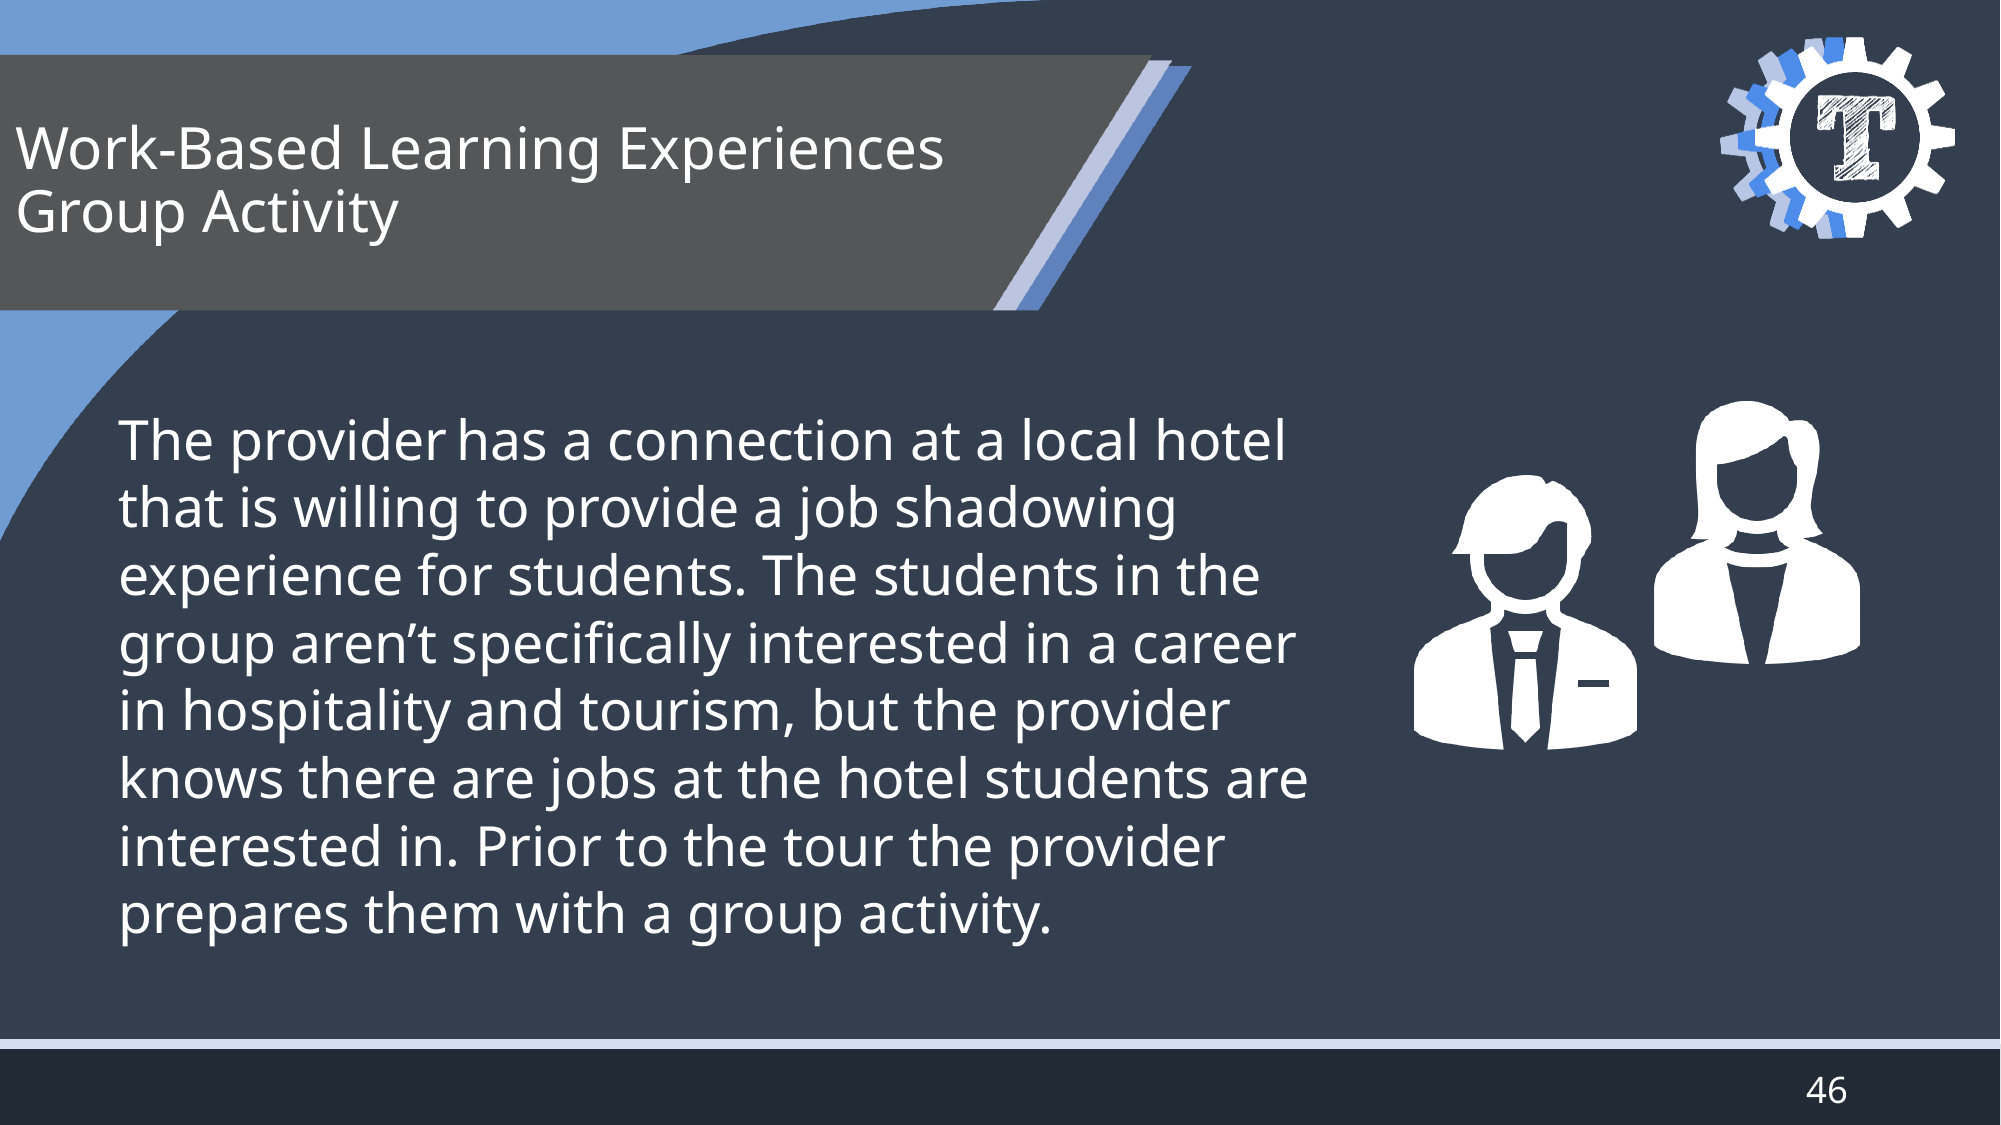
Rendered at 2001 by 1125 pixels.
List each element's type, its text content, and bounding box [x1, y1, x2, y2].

list The provider has a connection at a local hotel that is willing to provide a job shadowing experience for students. The students in the group aren’t specifically interested in a career in hospitality and tourism, but the provider knows there are jobs at the hotel students are interested in. Prior to the tour the provider prepares them with a group activity. [103, 398, 1343, 997]
picture [0, 0, 1192, 548]
title Work-Based Learning Experiences Group Activity [0, 73, 1082, 291]
slide_number 46 [1412, 1060, 1863, 1121]
picture [1710, 10, 1965, 266]
picture [1358, 371, 1916, 777]
